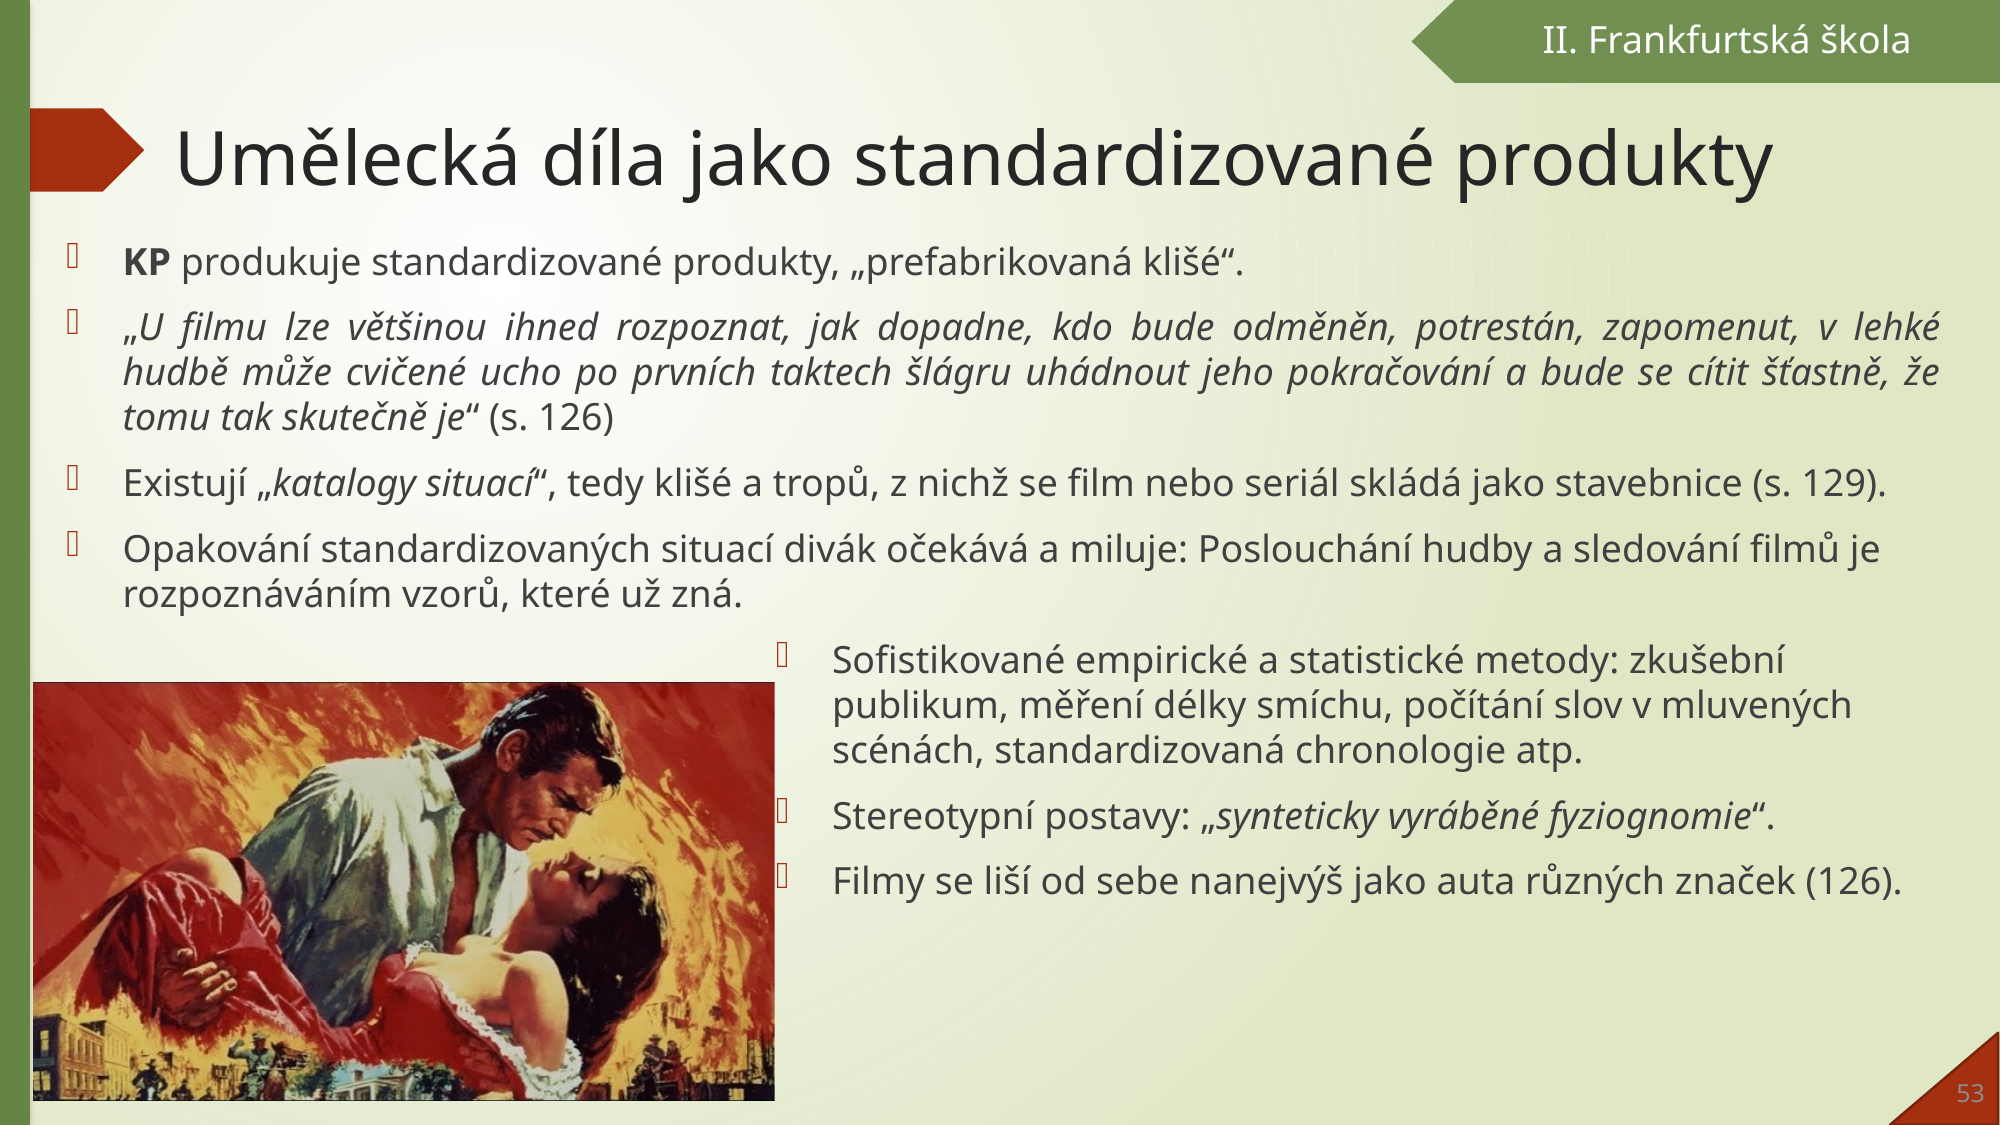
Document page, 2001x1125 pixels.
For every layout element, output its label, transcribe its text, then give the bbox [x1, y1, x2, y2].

list KP produkuje standardizované produkty, „prefabrikovaná klišé“. „U filmu lze většinou ihned rozpoznat, jak dopadne, kdo bude odměněn, potrestán, zapomenut, v lehké hudbě může cvičené ucho po prvních taktech šlágru uhádnout jeho pokračování a bude se cítit šťastně, že tomu tak skutečně je“ (s. 126) Existují „katalogy situací“, tedy klišé a tropů, z nichž se film nebo seriál skládá jako stavebnice (s. 129). Opakování standardizovaných situací divák očekává a miluje: Poslouchání hudby a sledování filmů je rozpoznáváním vzorů, které už zná. Sofistikované empirické a statistické metody: zkušební publikum, měření délky smíchu, počítání slov v mluvených scénách, standardizovaná chronologie atp. Stereotypní postavy: „synteticky vyráběné fyziognomie“. Filmy se liší od sebe nanejvýš jako auta různých značek (126). [51, 230, 1958, 1104]
picture [32, 682, 775, 1101]
title Umělecká díla jako standardizované produkty [159, 102, 1888, 313]
text_box II. Frankfurtská škola [1454, 8, 2000, 68]
